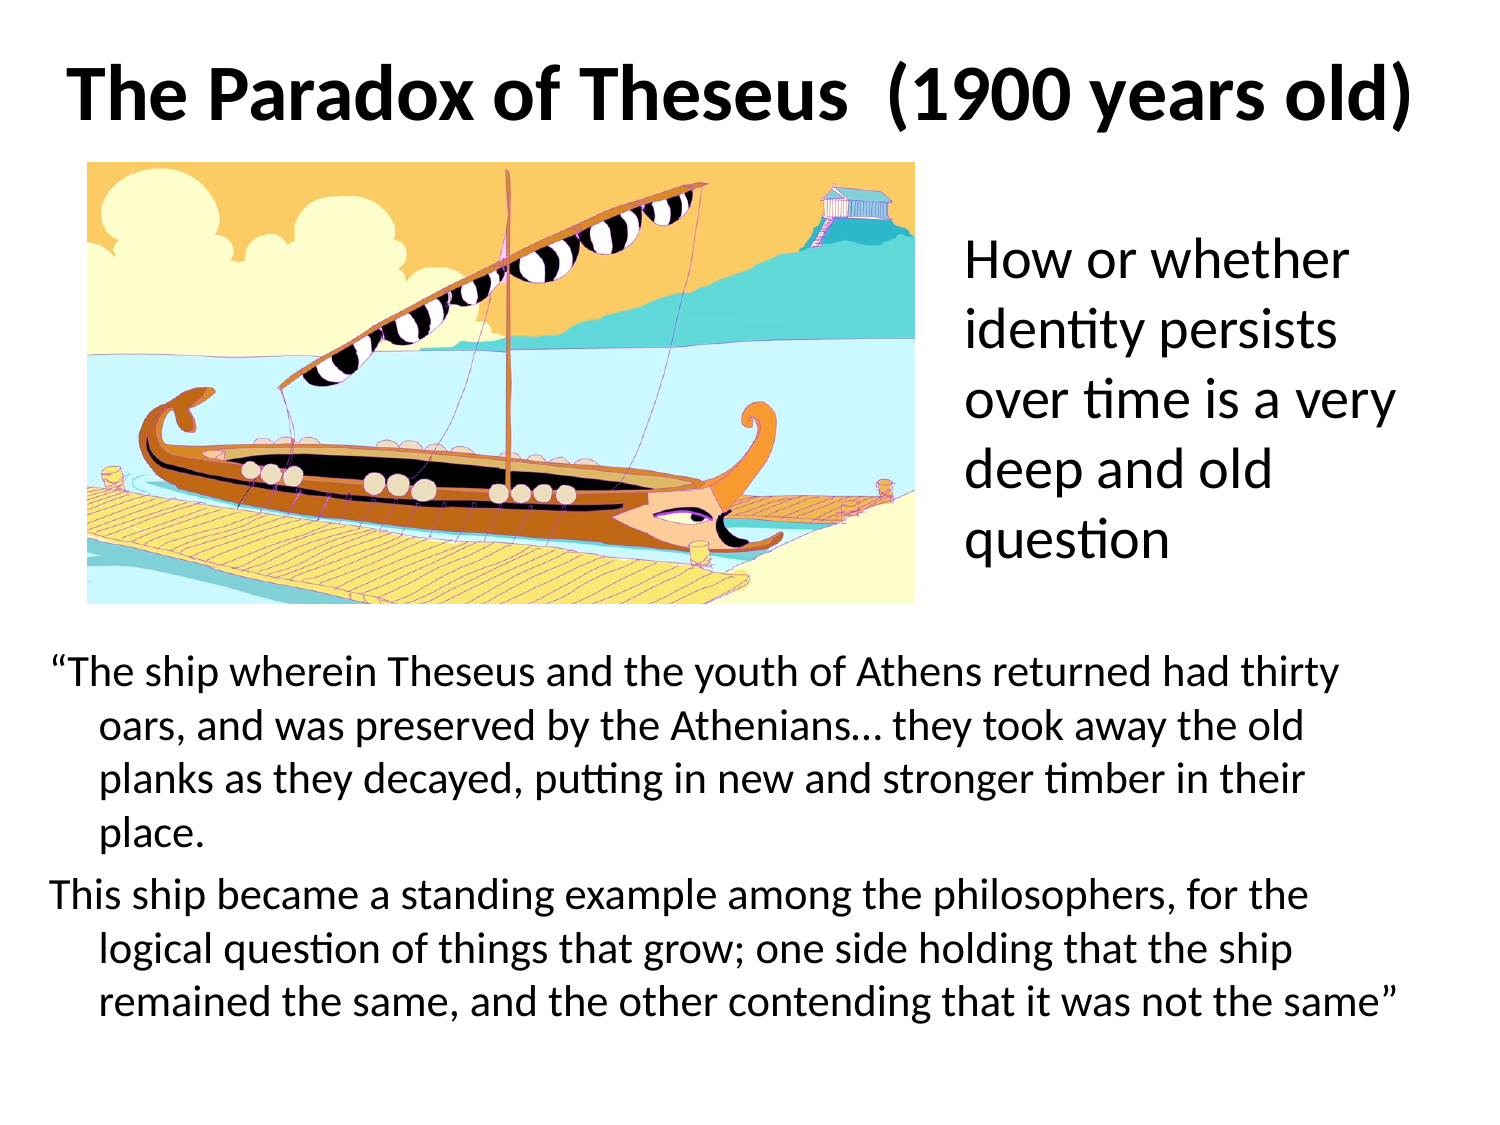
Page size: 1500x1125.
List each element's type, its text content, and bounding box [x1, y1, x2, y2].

list “The ship wherein Theseus and the youth of Athens returned had thirty oars, and was preserved by the Athenians… they took away the old planks as they decayed, putting in new and stronger timber in their place. This ship became a standing example among the philosophers, for the logical question of things that grow; one side holding that the ship remained the same, and the other contending that it was not the same” [33, 634, 1434, 1077]
title The Paradox of Theseus (1900 years old) [37, 0, 1463, 188]
picture [87, 162, 916, 605]
text_box How or whether identity persists over time is a very deep and old question [950, 212, 1438, 623]
